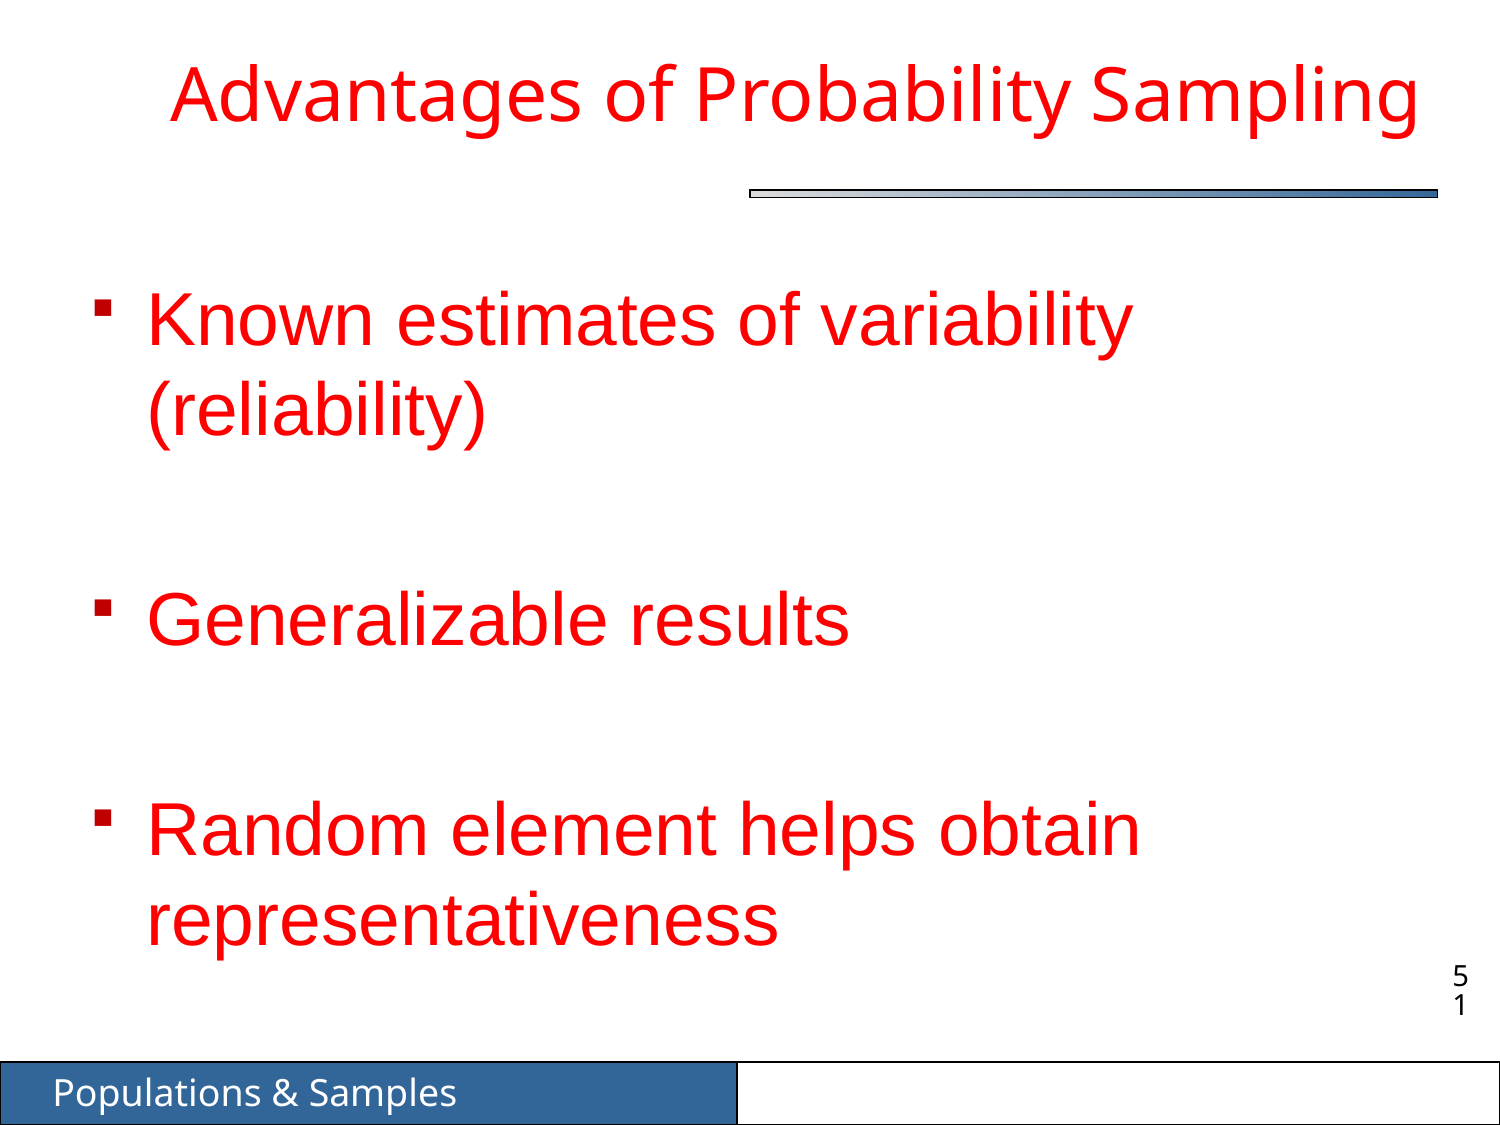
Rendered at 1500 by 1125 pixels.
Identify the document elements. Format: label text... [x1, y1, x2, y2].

title Advantages of Probability Sampling [75, 20, 1438, 175]
list Known estimates of variability (reliability) Generalizable results Random element helps obtain representativeness [75, 262, 1425, 1006]
picture [1, 1063, 736, 1124]
